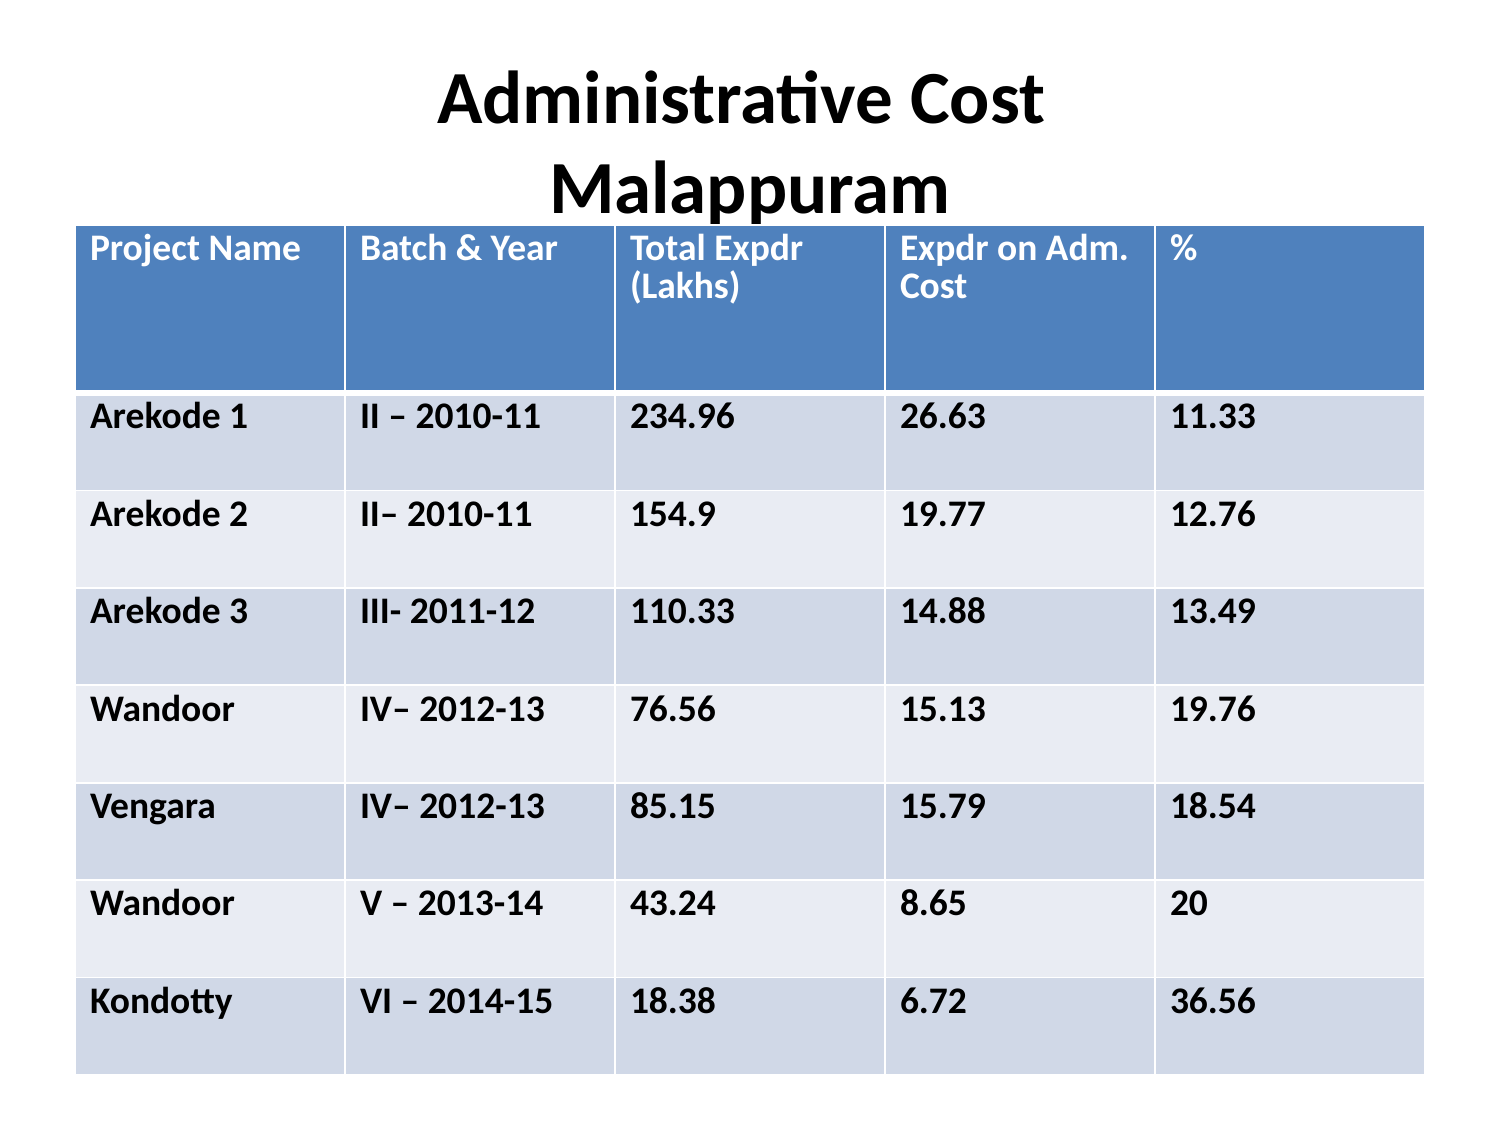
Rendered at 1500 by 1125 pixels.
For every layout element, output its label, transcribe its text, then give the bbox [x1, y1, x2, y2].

table_header Batch & Year [346, 226, 614, 390]
table_cell Kondotty [76, 978, 344, 1074]
table_cell II– 2010-11 [346, 491, 614, 587]
table_cell 6.72 [886, 978, 1154, 1074]
table_cell 19.77 [886, 491, 1154, 587]
table_cell V – 2013-14 [346, 881, 614, 977]
table_cell 76.56 [616, 686, 884, 782]
table_cell 13.49 [1156, 589, 1424, 684]
table_cell 85.15 [616, 784, 884, 879]
table_header Project Name [76, 226, 344, 390]
table_cell 12.76 [1156, 491, 1424, 587]
table_header Total Expdr (Lakhs) [616, 226, 884, 390]
table_cell Arekode 2 [76, 491, 344, 587]
table_cell 154.9 [616, 491, 884, 587]
table_header Expdr on Adm. Cost [886, 226, 1154, 390]
table_cell VI – 2014-15 [346, 978, 614, 1074]
table_cell Arekode 3 [76, 589, 344, 684]
table_cell 43.24 [616, 881, 884, 977]
table_cell 110.33 [616, 589, 884, 684]
table_cell Vengara [76, 784, 344, 879]
table_cell IV– 2012-13 [346, 686, 614, 782]
title Administrative Cost Malappuram [75, 45, 1425, 224]
table_cell III- 2011-12 [346, 589, 614, 684]
table_cell 18.54 [1156, 784, 1424, 879]
table_header % [1156, 226, 1424, 390]
table_cell 18.38 [616, 978, 884, 1074]
table_cell 14.88 [886, 589, 1154, 684]
table_cell 20 [1156, 881, 1424, 977]
table_cell Wandoor [76, 881, 344, 977]
table_cell 15.13 [886, 686, 1154, 782]
table_cell 8.65 [886, 881, 1154, 977]
table_cell 15.79 [886, 784, 1154, 879]
table_cell 234.96 [616, 396, 884, 490]
table_cell 19.76 [1156, 686, 1424, 782]
table_cell 36.56 [1156, 978, 1424, 1074]
table_cell 26.63 [886, 396, 1154, 490]
table_cell IV– 2012-13 [346, 784, 614, 879]
table_cell 11.33 [1156, 396, 1424, 490]
table_cell Arekode 1 [76, 396, 344, 490]
table_cell Wandoor [76, 686, 344, 782]
table_cell II – 2010-11 [346, 396, 614, 490]
